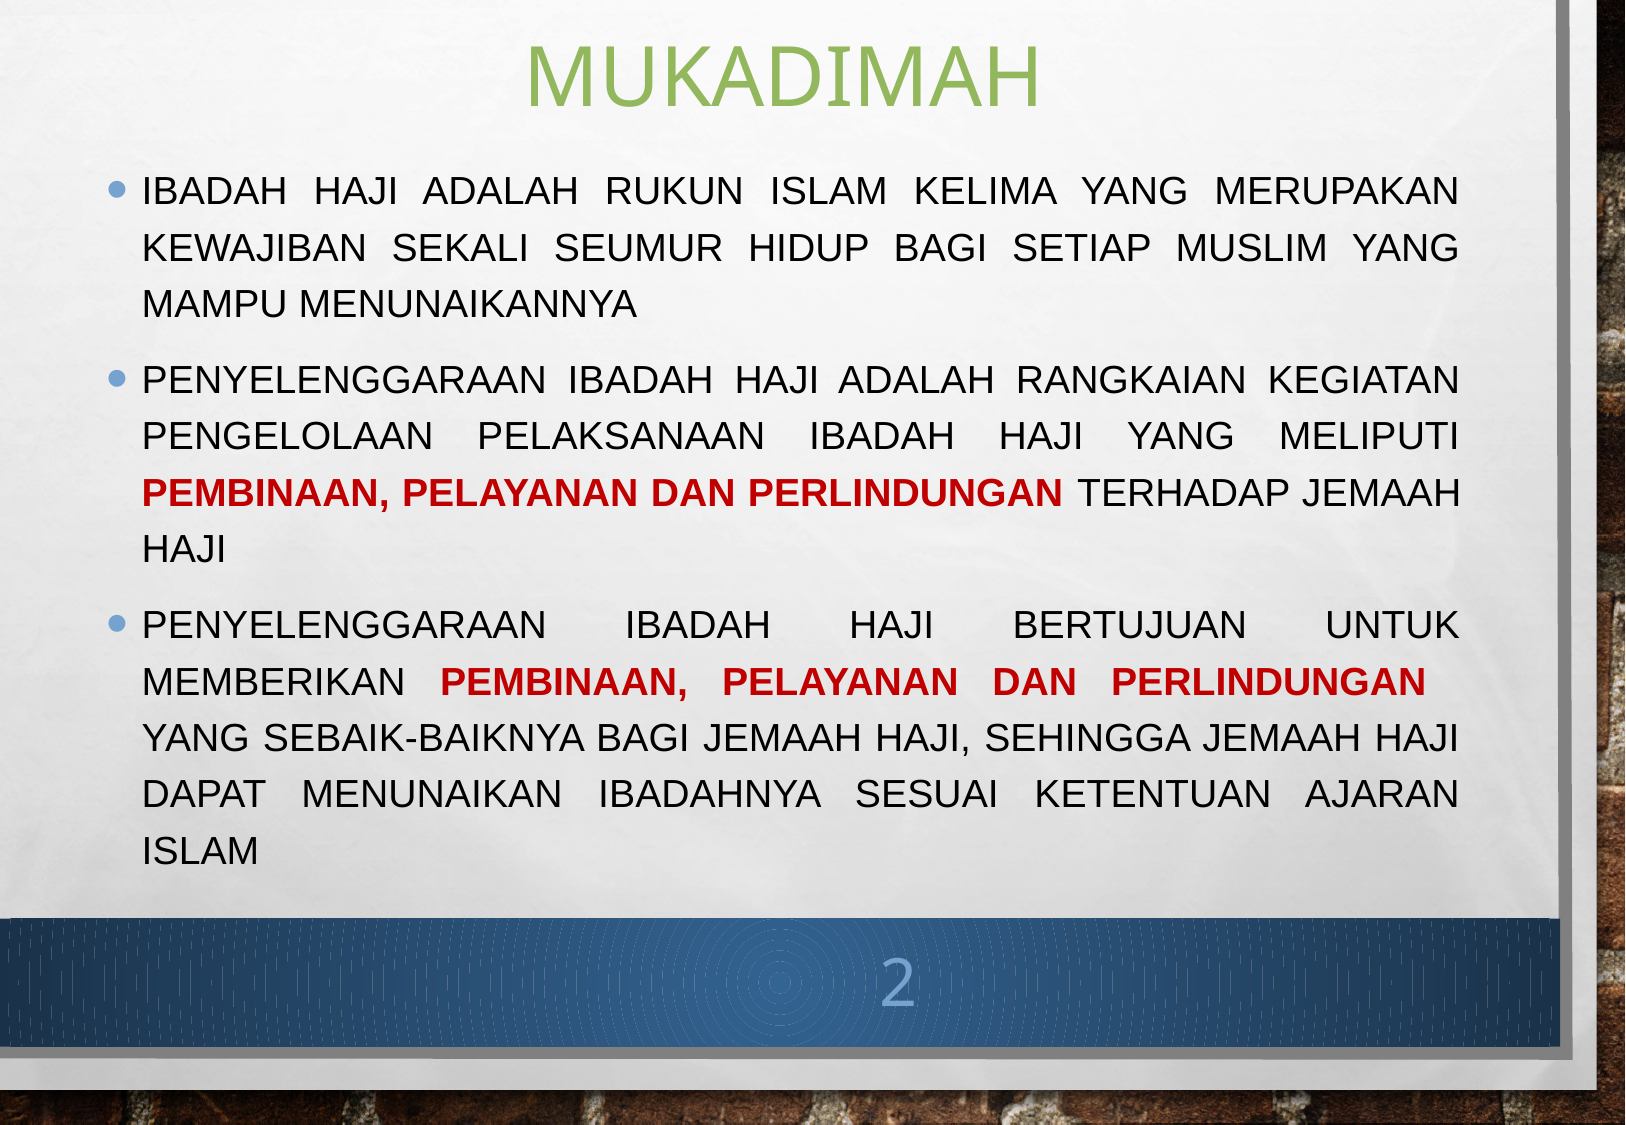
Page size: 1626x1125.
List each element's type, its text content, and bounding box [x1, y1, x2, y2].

list Ibadah haji adalah Rukun Islam kelima yang merupakan kewajiban sekali seumur hidup bagi setiap muslim yang mampu menunaikannya Penyelenggaraan ibadah haji adalah rangkaian kegiatan pengelolaan pelaksanaan ibadah haji yang meliputi pembinaan, pelayanan dan perlindungan terhadap jemaah haji Penyelenggaraan ibadah haji bertujuan untuk memberikan pembinaan, pelayanan dan perlindungan yang sebaik-baiknya bagi jemaah haji, sehingga jemaah haji dapat menunaikan ibadahnya sesuai ketentuan ajaran Islam [91, 148, 1477, 882]
title mukadimah [91, 26, 1478, 134]
picture [0, 0, 1625, 1125]
slide_number 2 [837, 944, 959, 1027]
